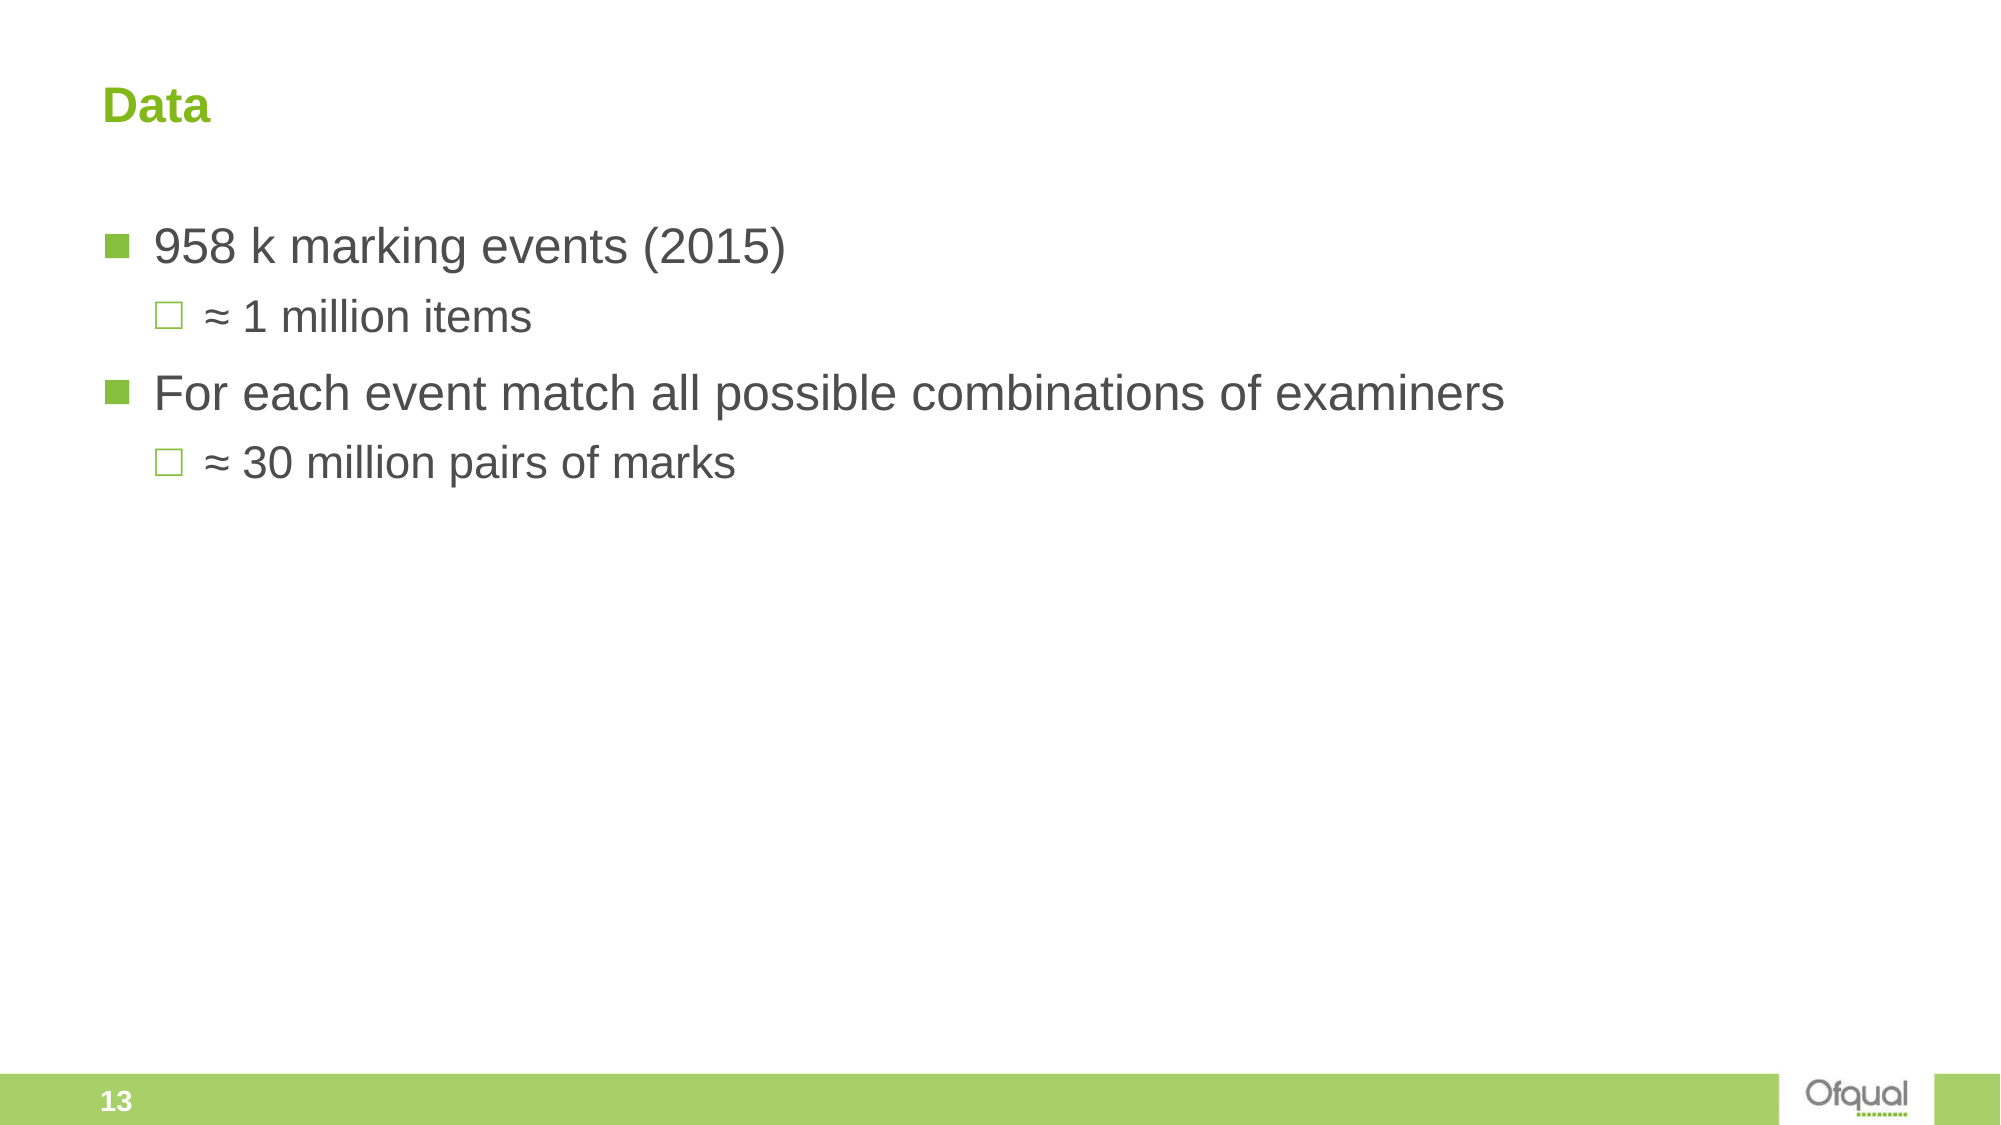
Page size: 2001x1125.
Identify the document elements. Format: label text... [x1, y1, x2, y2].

picture [0, 0, 2000, 1125]
slide_number 13 [85, 1075, 168, 1123]
list 958 k marking events (2015) ≈ 1 million items For each event match all possible combinations of examiners ≈ 30 million pairs of marks [102, 208, 1903, 1047]
title Data [102, 66, 1491, 161]
